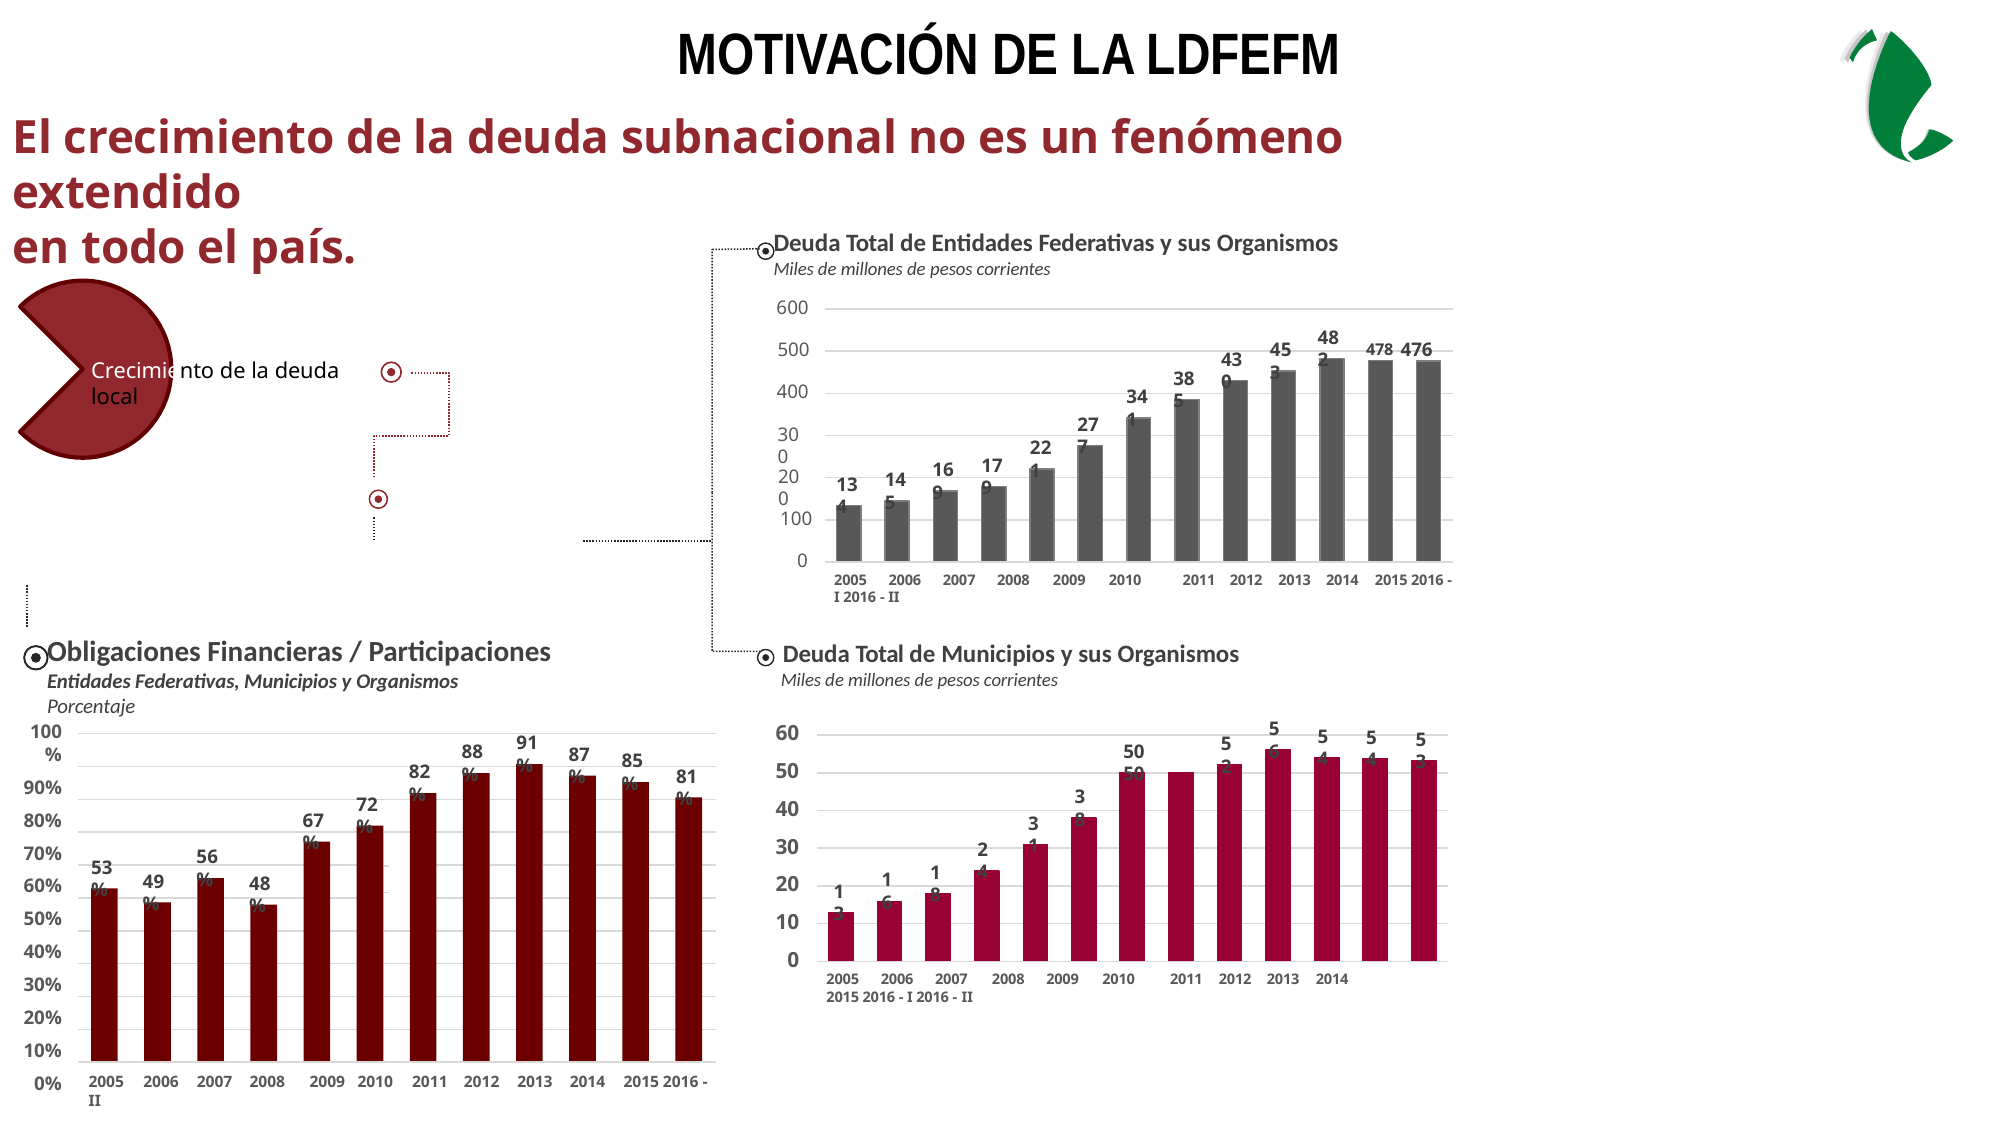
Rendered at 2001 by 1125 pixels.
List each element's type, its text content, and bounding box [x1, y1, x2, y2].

text_box 2005 2006 2007 2008 2009 2010 2011 2012 2013 2014 2015 2016 - I 2016 - II [824, 968, 1450, 1006]
text_box El crecimiento de la deuda subnacional no es un fenómeno extendido en todo el país. [10, 106, 1367, 274]
text_box Deuda Total de Municipios y sus Organismos Miles de millones de pesos corrientes [761, 635, 1245, 691]
text_box 54 [1364, 723, 1387, 734]
text_box Deuda Total de Entidades Federativas y sus Organismos Miles de millones de pesos corrientes 600 [771, 224, 1348, 308]
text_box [761, 308, 1454, 564]
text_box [17, 278, 77, 460]
text_box 100 0 2005 2006 2007 2008 2009 2010 2011 2012 2013 2014 2015 2016 - I 2016 - II [778, 564, 1454, 606]
text_box 2005 2006 2007 2008 2009 2010 2011 2012 2013 2014 2015 2016 - II [86, 1069, 716, 1110]
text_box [77, 247, 761, 1064]
text_box 60 50 40 30 20 10 0 [773, 705, 800, 972]
text_box Entidades Federativas, Municipios y Organismos Porcentaje [44, 666, 77, 718]
text_box 52 [1218, 729, 1241, 734]
text_box 53 [1413, 725, 1436, 734]
text_box 54 [1315, 722, 1339, 734]
text_box MOTIVACIÓN DE LA ldfEFM [420, 0, 1599, 115]
text_box 56 [1266, 714, 1290, 734]
picture [1838, 27, 1956, 165]
text_box ⦿ [10, 641, 50, 670]
text_box Obligaciones Financieras / Participaciones [44, 630, 77, 666]
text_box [815, 734, 1450, 963]
text_box 100% 90% 80% 70% 60% 50% 40% 30% 20% 10% 0% [22, 707, 63, 1094]
